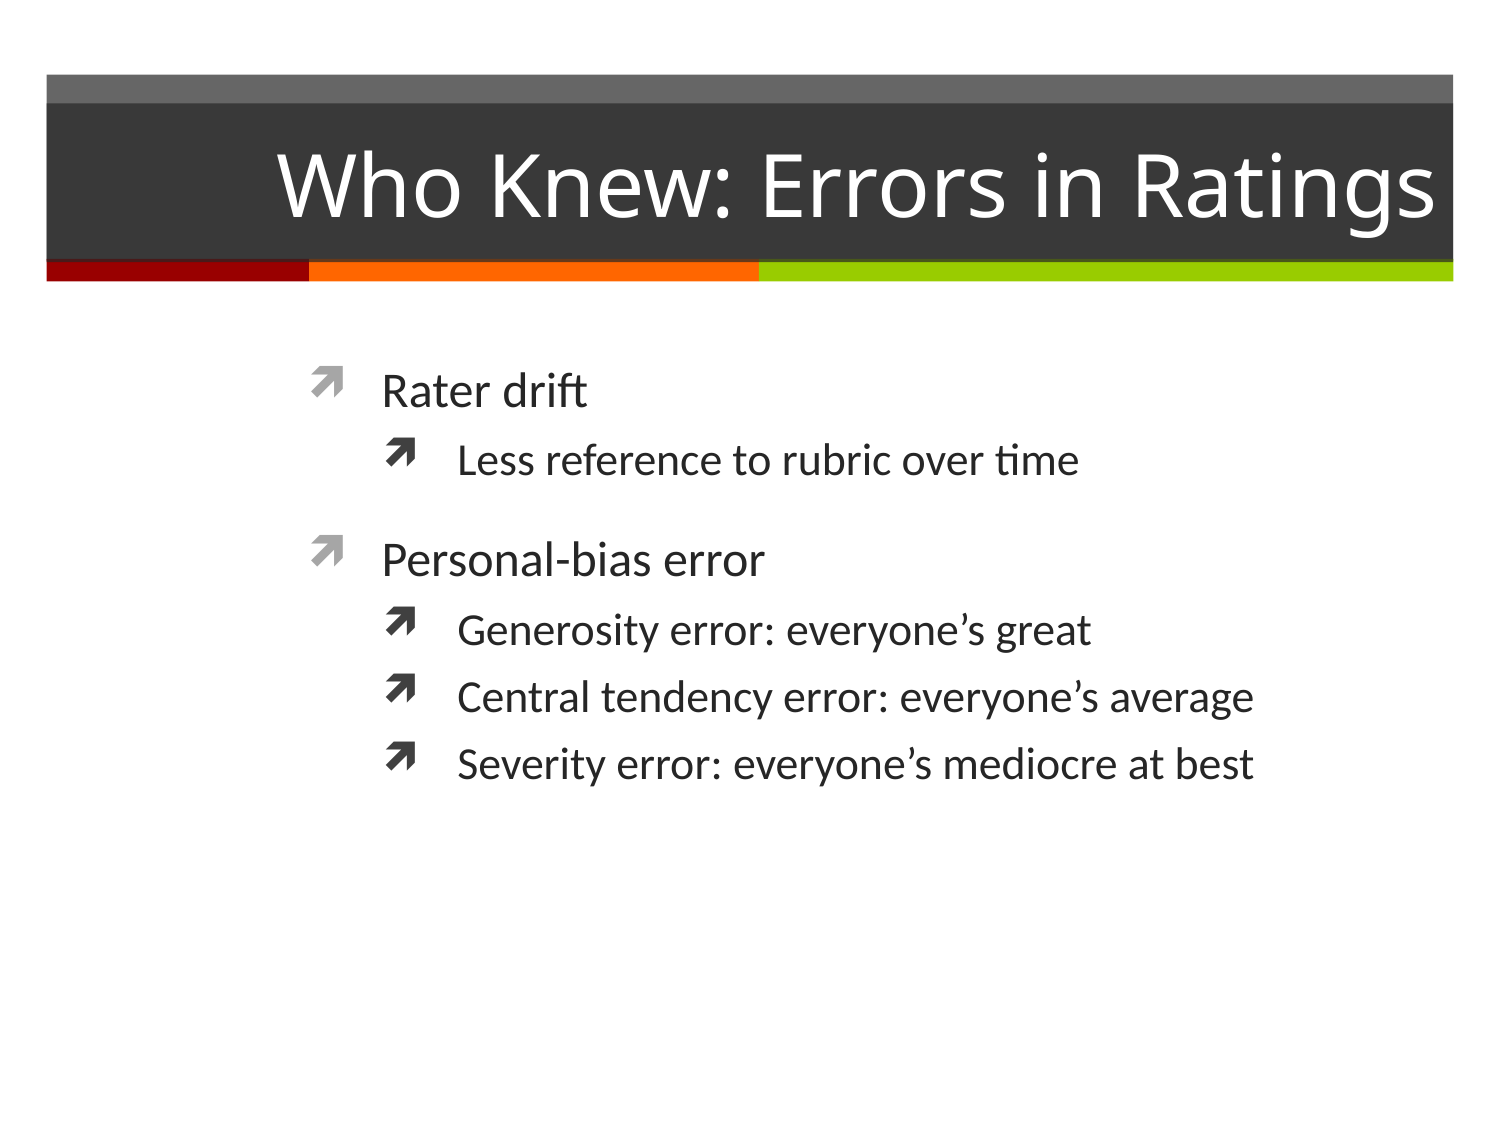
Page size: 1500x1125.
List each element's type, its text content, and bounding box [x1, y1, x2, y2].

list Rater drift Less reference to rubric over time Personal-bias error Generosity error: everyone’s great Central tendency error: everyone’s average Severity error: everyone’s mediocre at best [292, 350, 1454, 1005]
title Who Knew: Errors in Ratings [46, 103, 1454, 263]
